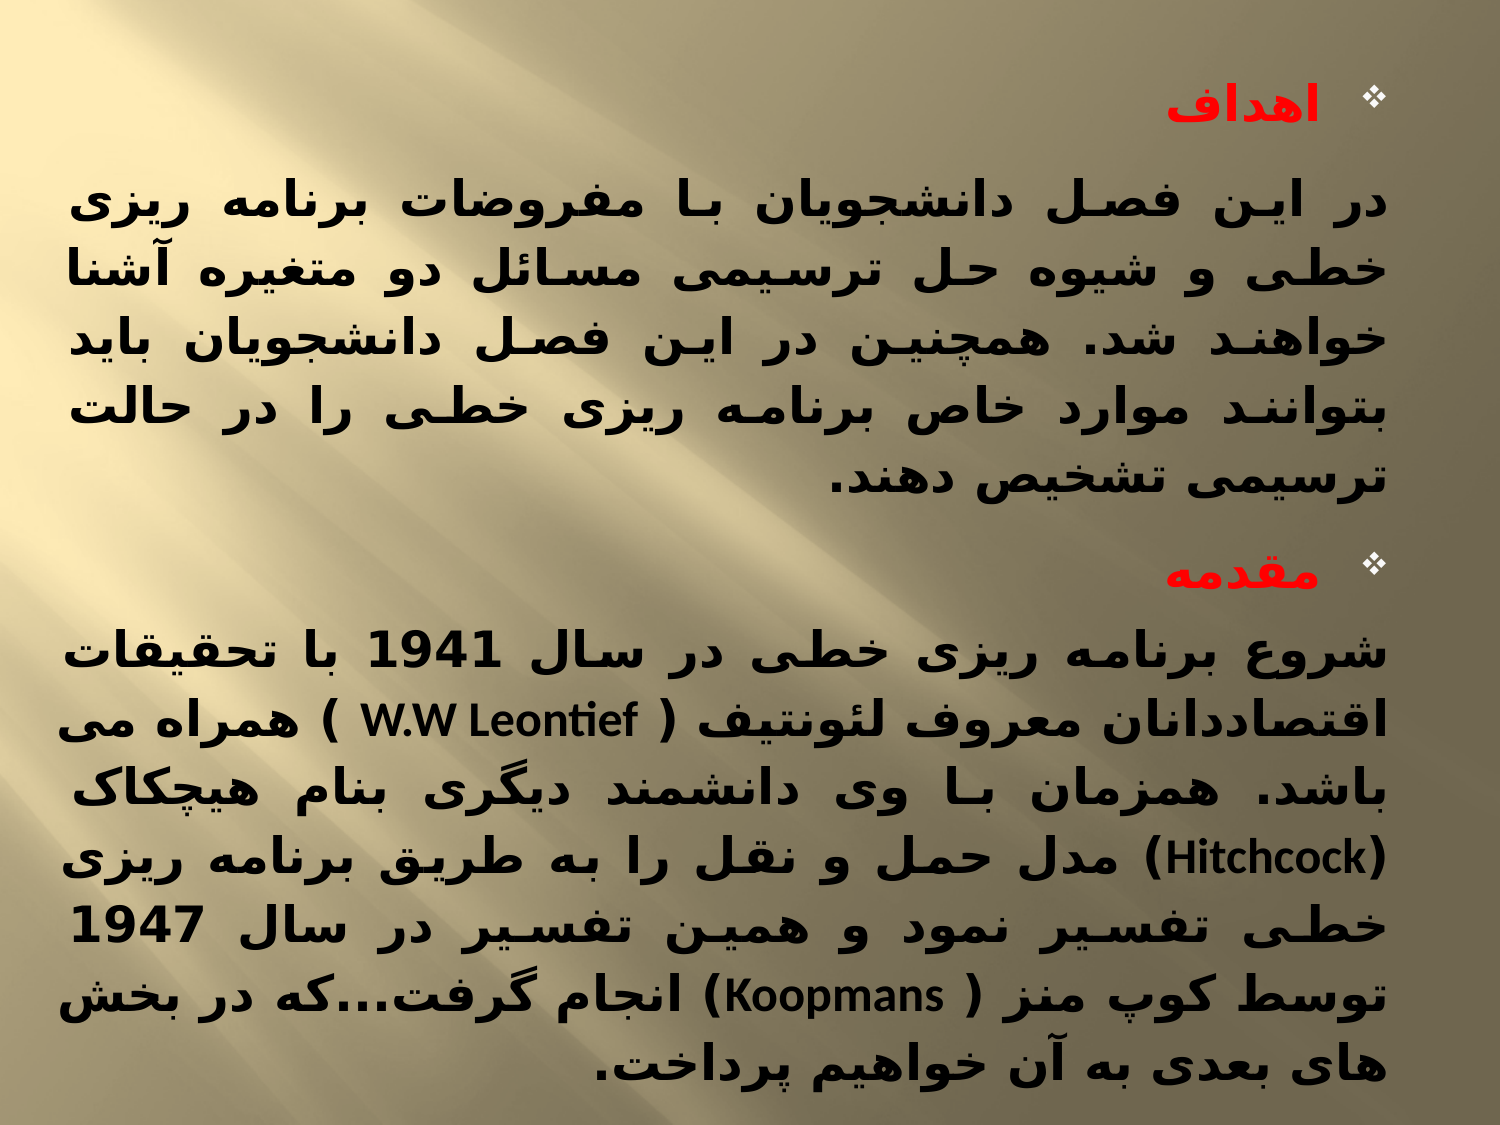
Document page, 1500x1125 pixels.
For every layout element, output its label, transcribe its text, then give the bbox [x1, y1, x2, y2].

list اهداف در این فصل دانشجویان با مفروضات برنامه ریزی خطی و شیوه حل ترسیمی مسائل دو متغیره آشنا خواهند شد. همچنین در این فصل دانشجویان باید بتوانند موارد خاص برنامه ریزی خطی را در حالت ترسیمی تشخیص دهند. مقدمه شروع برنامه ریزی خطی در سال 1941 با تحقیقات اقتصاددانان معروف لئونتیف ( W.W Leontief ) همراه می باشد. همزمان با وی دانشمند دیگری بنام هیچکاک (Hitchcock) مدل حمل و نقل را به طریق برنامه ریزی خطی تفسیر نمود و همین تفسیر در سال 1947 توسط کوپ منز ( Koopmans) انجام گرفت...که در بخش های بعدی به آن خواهیم پرداخت. [41, 54, 1427, 1083]
